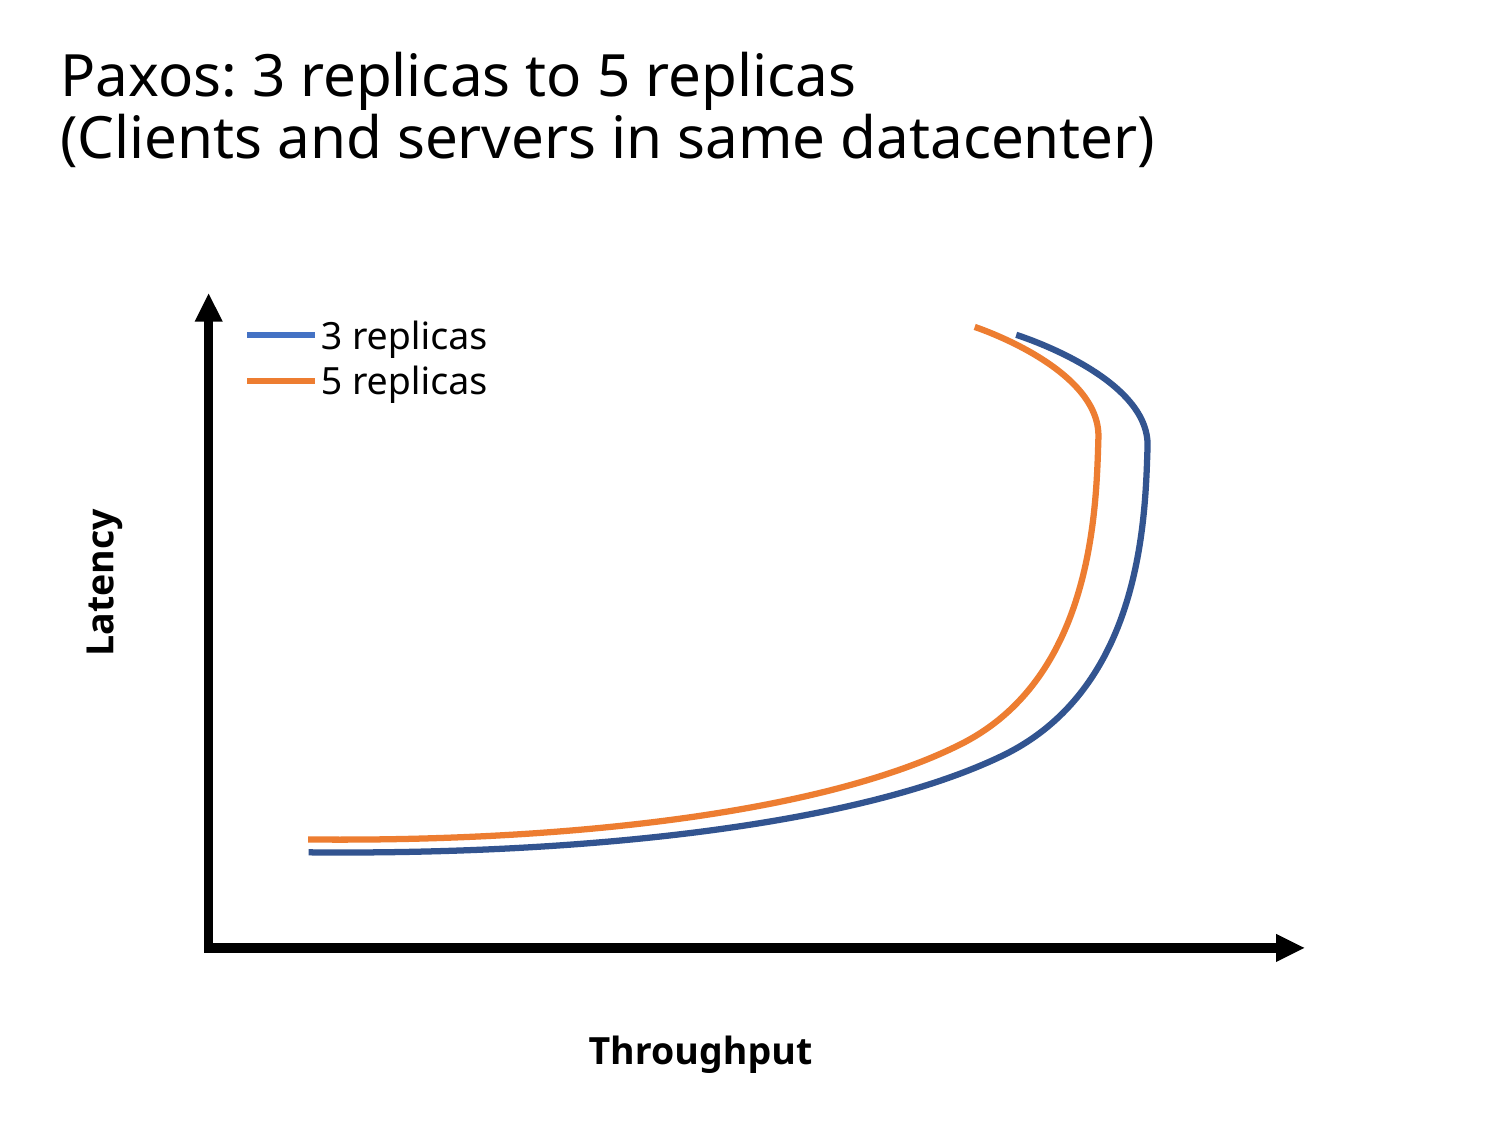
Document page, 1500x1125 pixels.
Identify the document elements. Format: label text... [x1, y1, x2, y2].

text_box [68, 293, 209, 952]
text_box 3 replicas 5 replicas [306, 304, 503, 410]
text_box [308, 325, 1100, 841]
text_box [308, 333, 1149, 854]
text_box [204, 947, 1305, 1080]
title Paxos: 3 replicas to 5 replicas (Clients and servers in same datacenter) [45, 0, 1455, 218]
